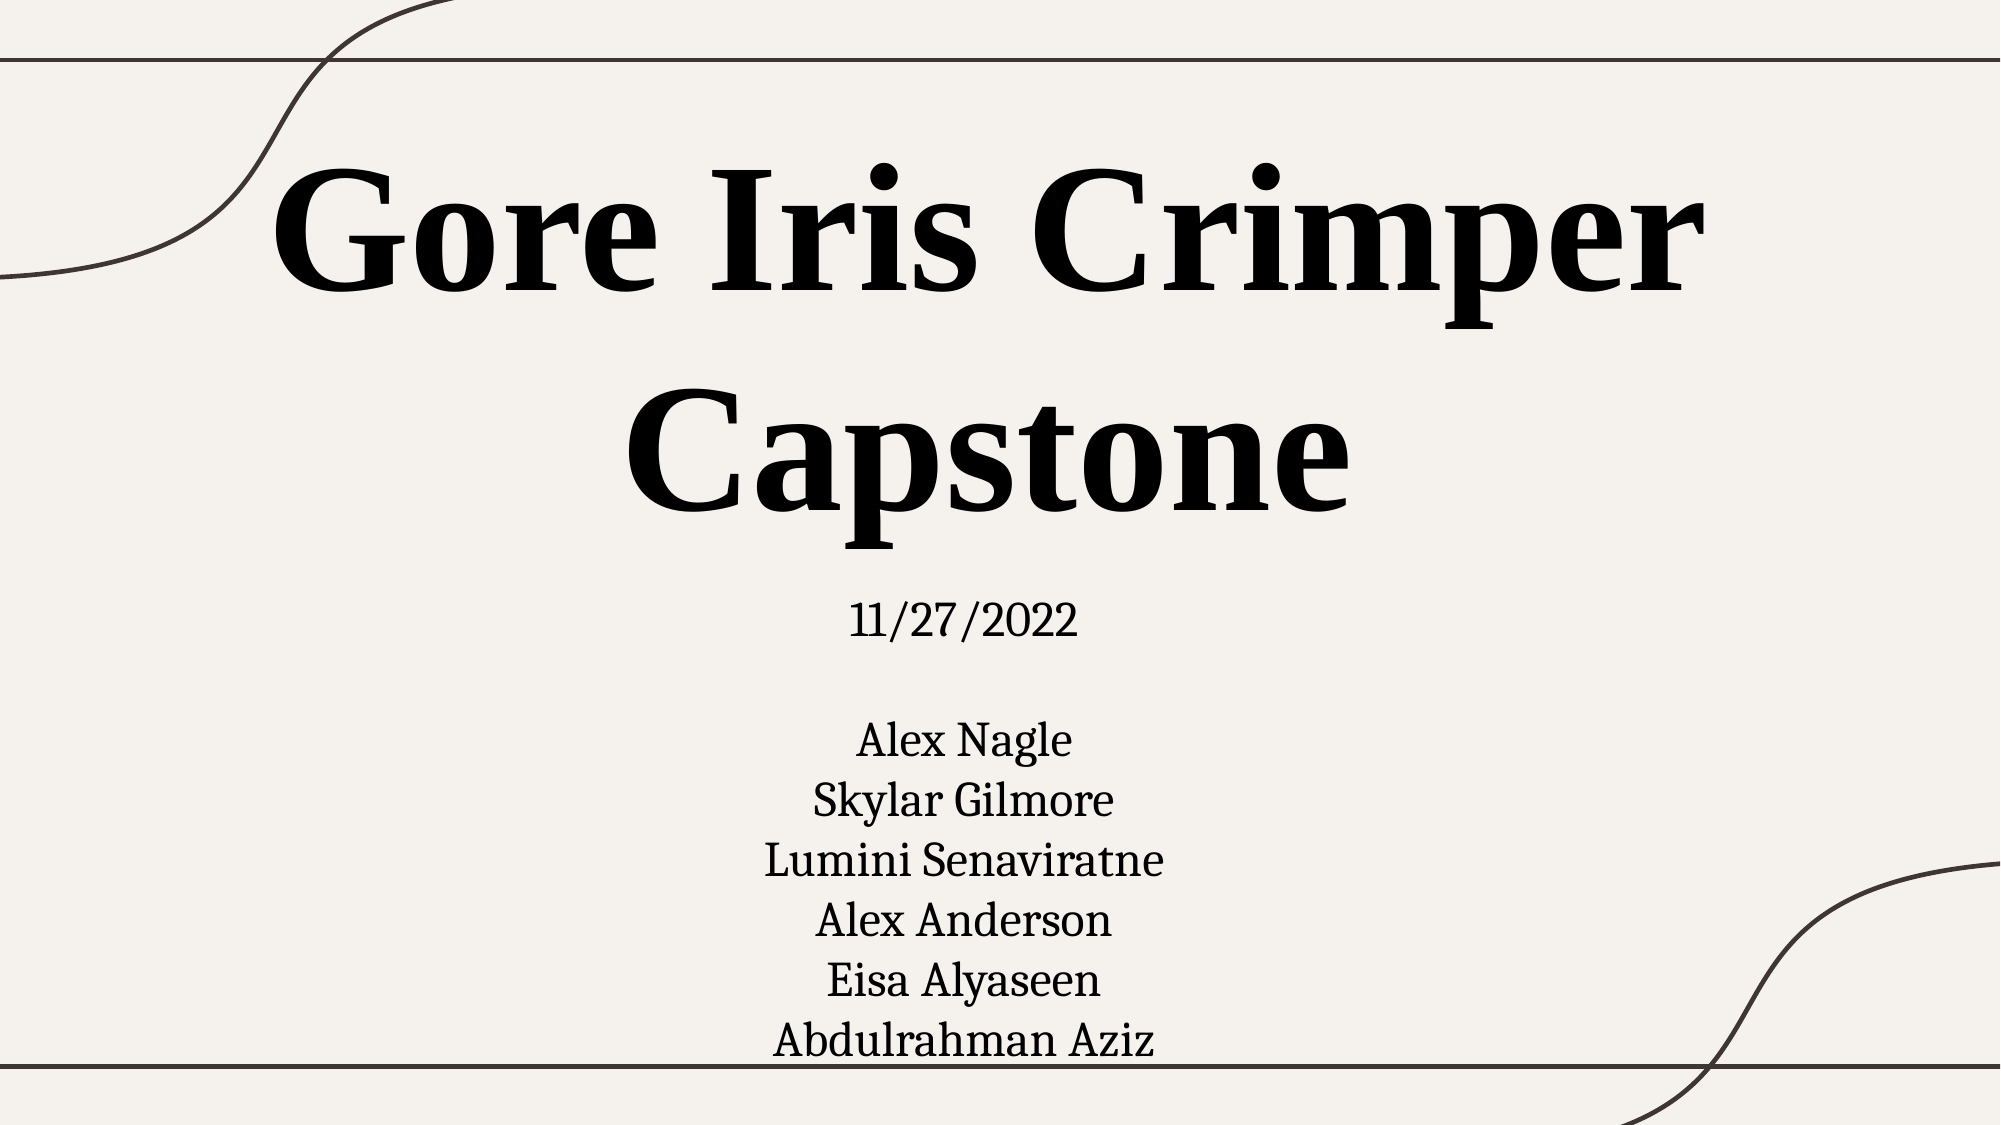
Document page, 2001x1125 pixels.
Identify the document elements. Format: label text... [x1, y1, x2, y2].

subtitle 11/27/2022 Alex Nagle Skylar Gilmore Lumini Senaviratne Alex Anderson Eisa Alyaseen Abdulrahman Aziz [182, 481, 1728, 1028]
title Gore Iris Crimper Capstone [214, 311, 1760, 563]
